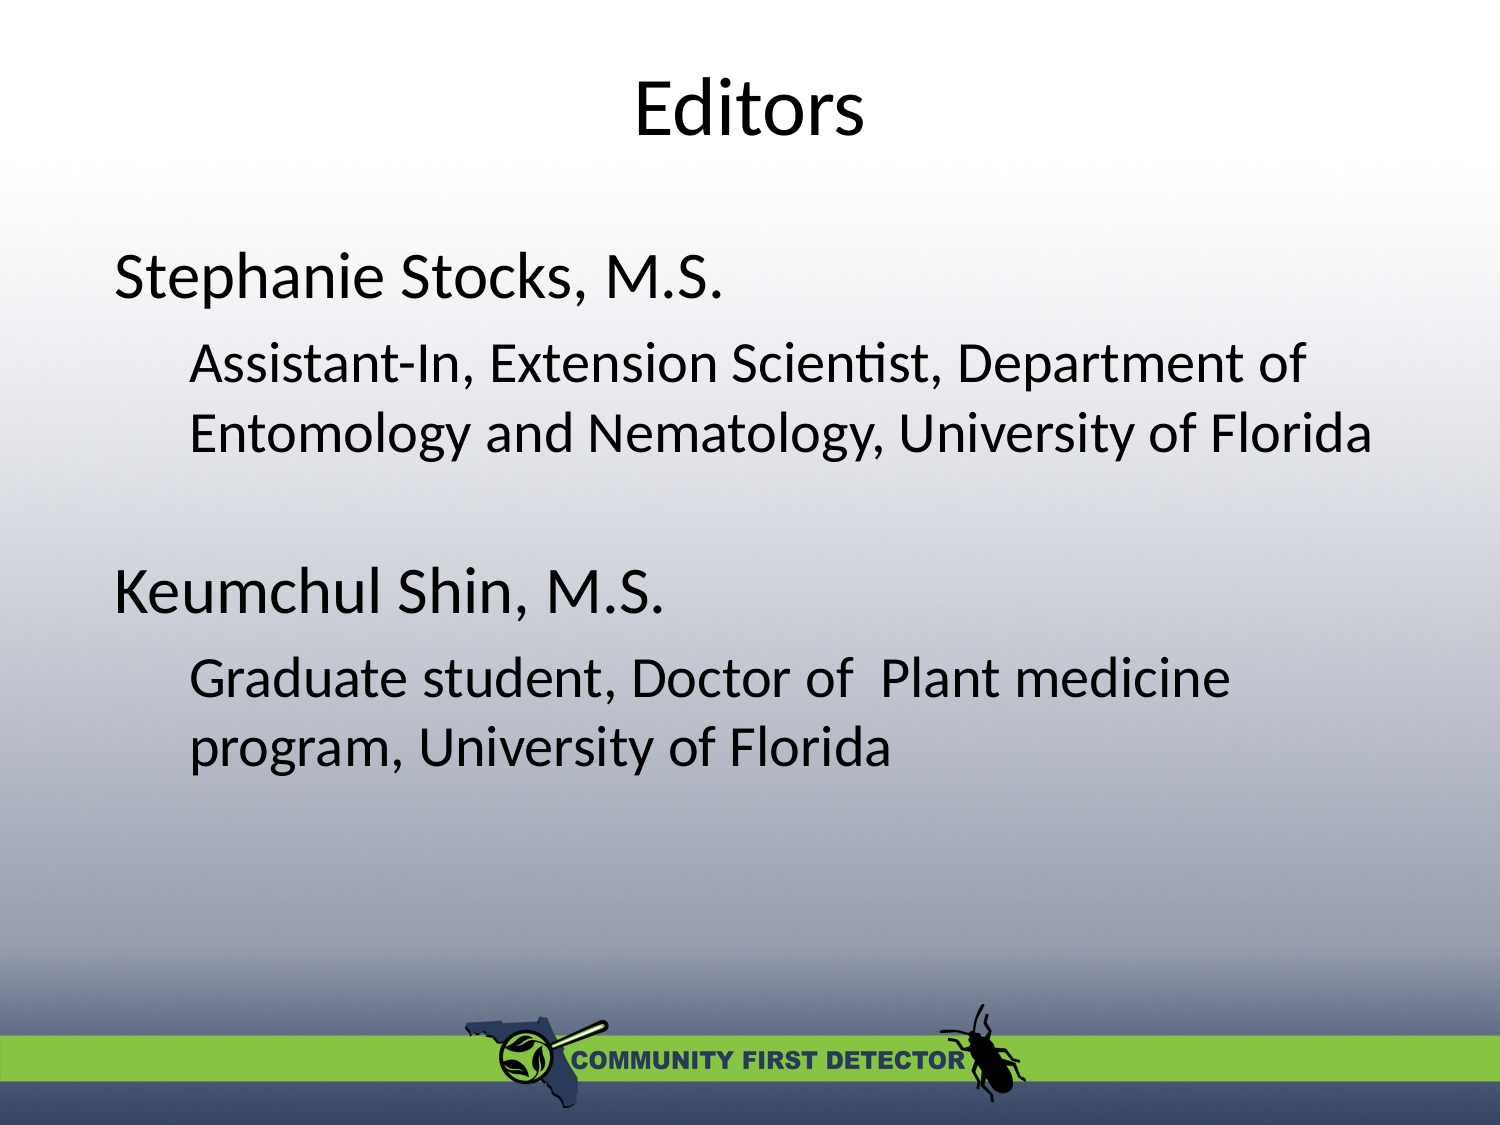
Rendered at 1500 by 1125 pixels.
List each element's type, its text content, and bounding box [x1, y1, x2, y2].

text_box Stephanie Stocks, M.S. Assistant-In, Extension Scientist, Department of Entomology and Nematology, University of Florida Keumchul Shin, M.S. Graduate student, Doctor of Plant medicine program, University of Florida [99, 224, 1450, 968]
title Editors [75, 45, 1425, 200]
picture [0, 0, 1500, 1125]
